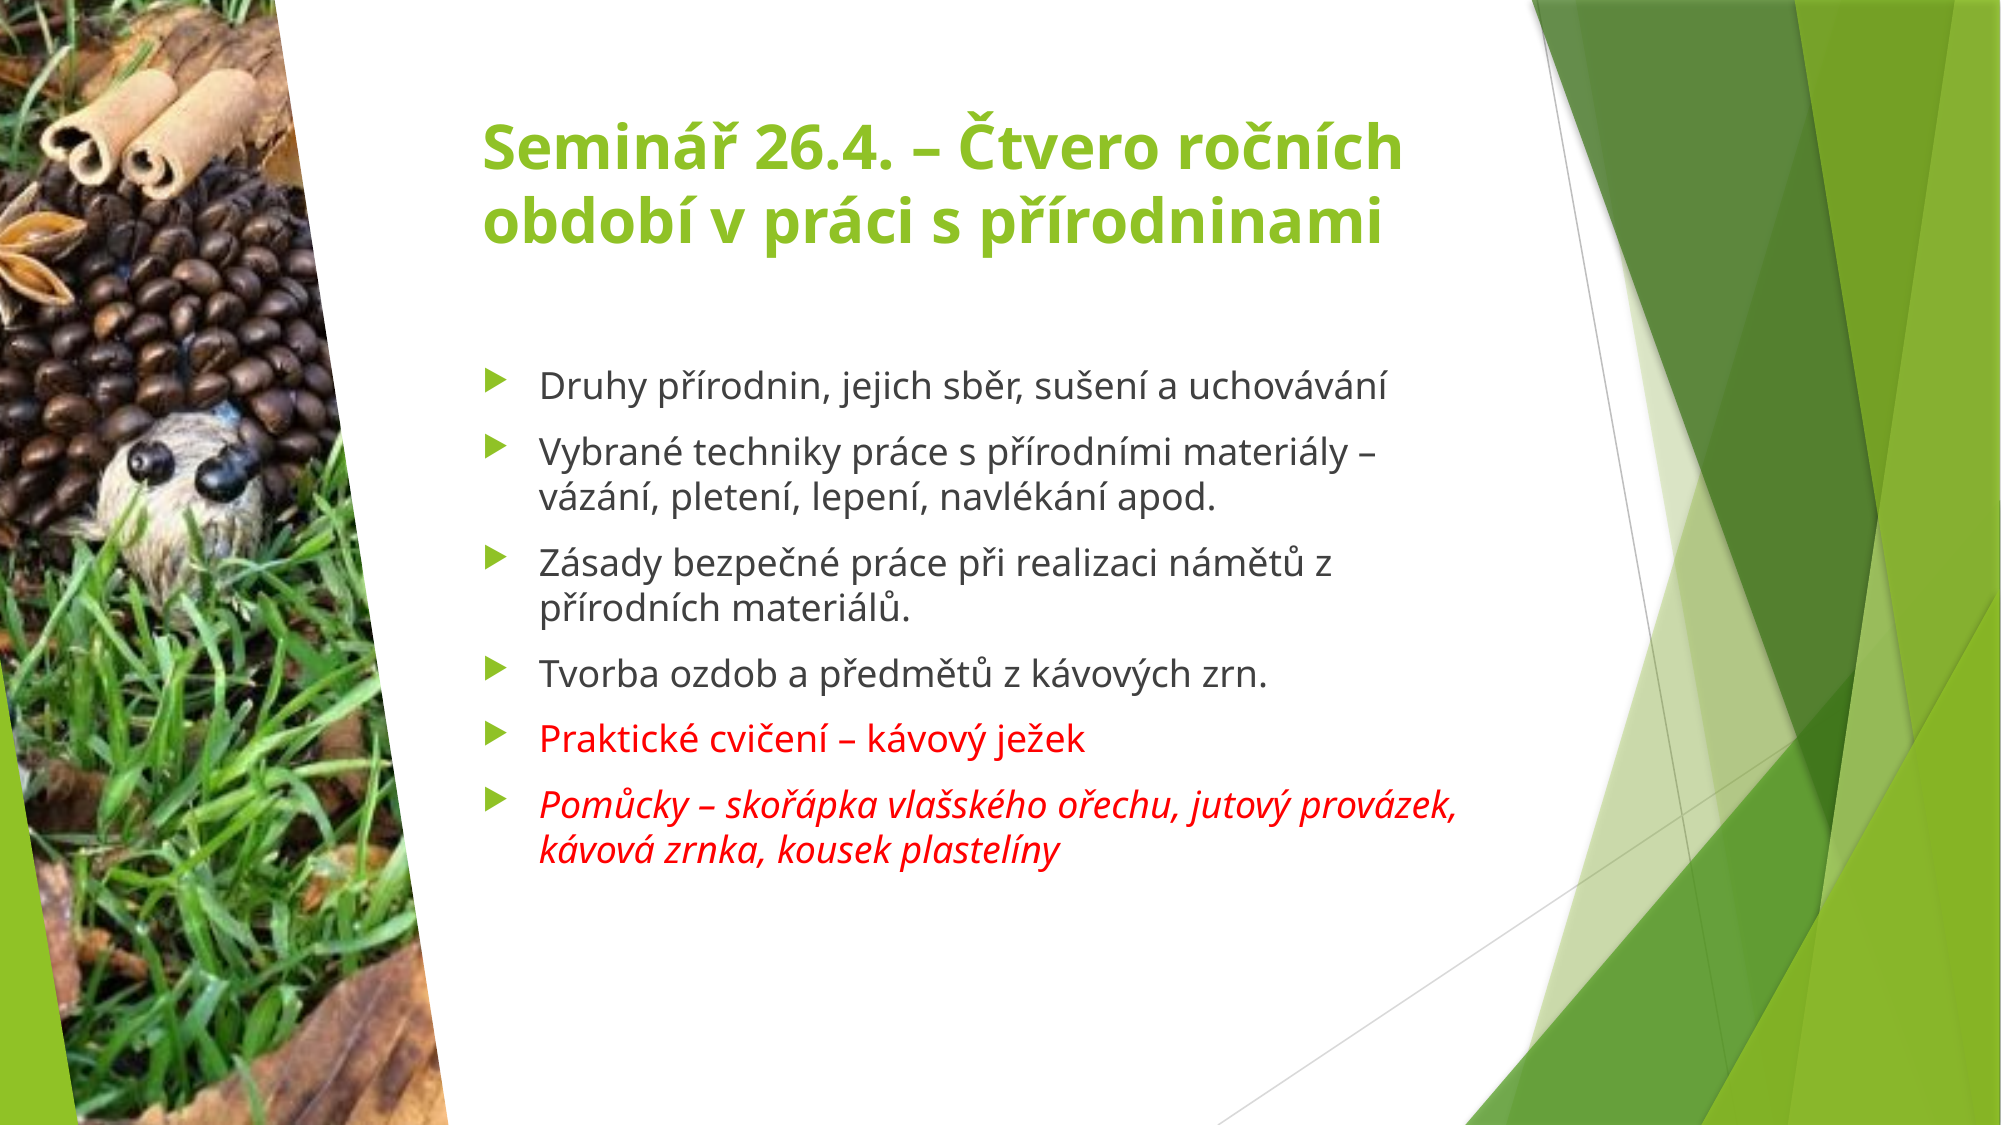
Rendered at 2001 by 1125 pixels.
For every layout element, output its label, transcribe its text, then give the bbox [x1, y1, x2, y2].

title Seminář 26.4. – Čtvero ročních období v práci s přírodninami [467, 99, 1522, 317]
list Druhy přírodnin, jejich sběr, sušení a uchovávání Vybrané techniky práce s přírodními materiály – vázání, pletení, lepení, navlékání apod. Zásady bezpečné práce při realizaci námětů z přírodních materiálů. Tvorba ozdob a předmětů z kávových zrn. Praktické cvičení – kávový ježek Pomůcky – skořápka vlašského ořechu, jutový provázek, kávová zrnka, kousek plastelíny [467, 354, 1522, 992]
picture [0, 0, 449, 1125]
